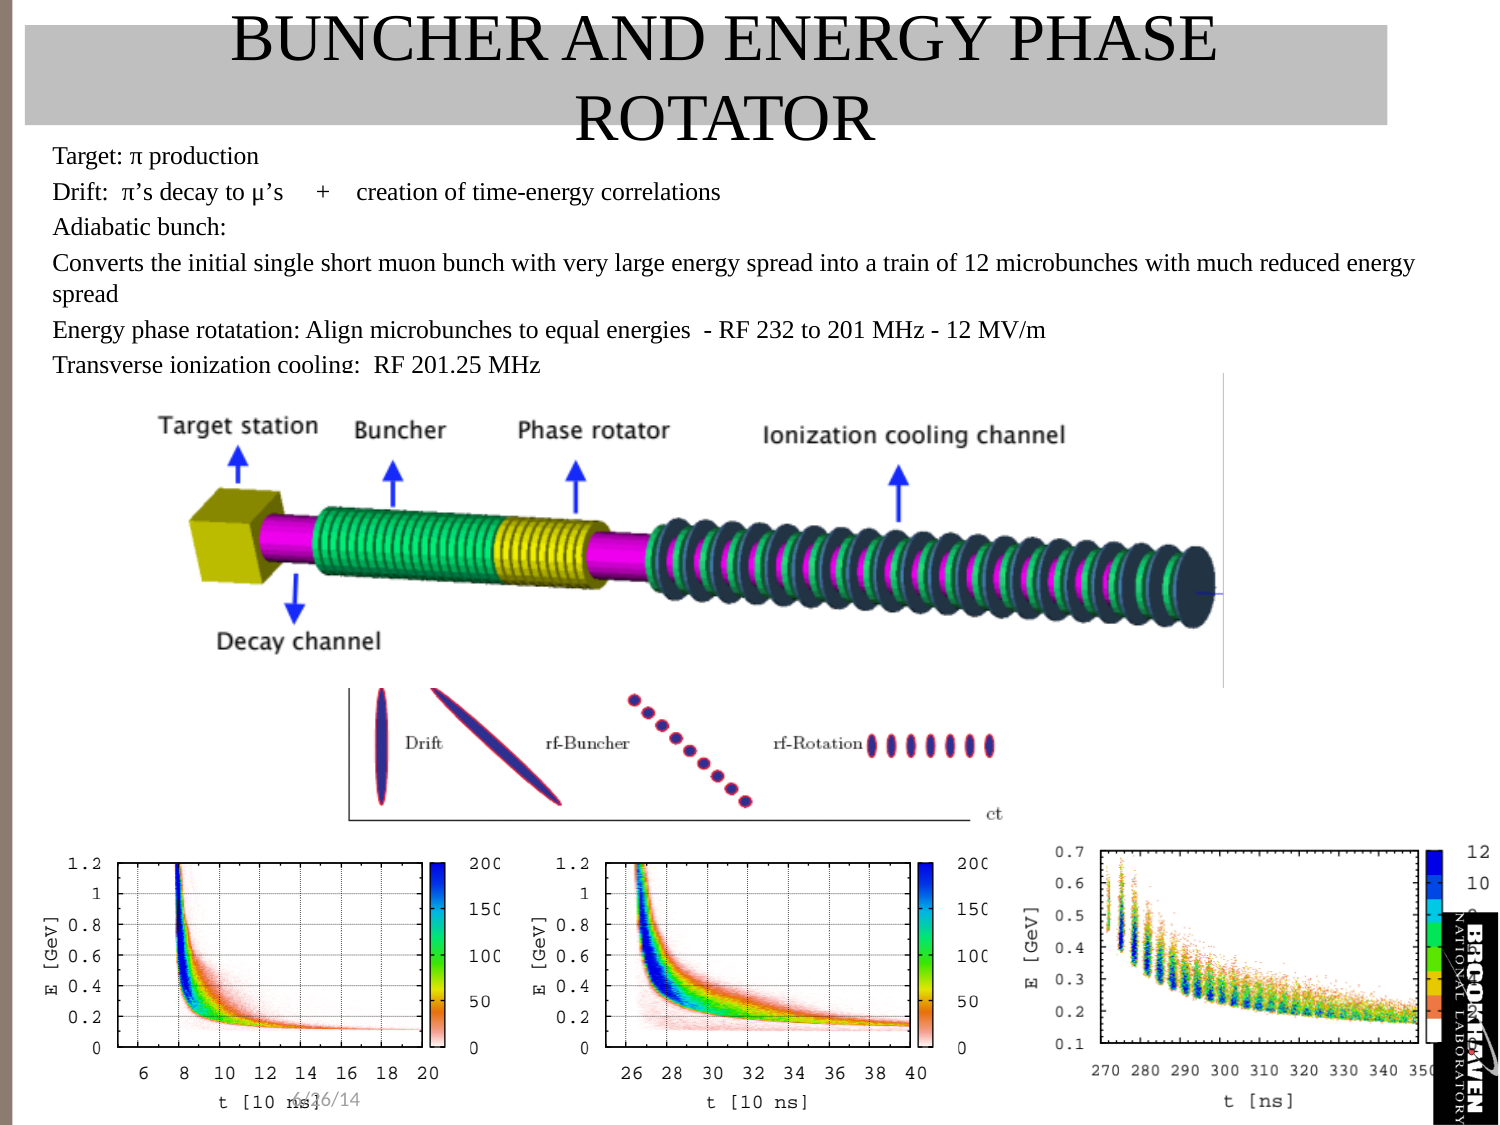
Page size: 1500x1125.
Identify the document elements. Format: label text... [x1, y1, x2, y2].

picture [37, 848, 501, 1125]
list Target: π production Drift: π’s decay to μ’s + creation of time-energy correlations Adiabatic bunch: Converts the initial single short muon bunch with very large energy spread into a train of 12 microbunches with much reduced energy spread Energy phase rotatation: Align microbunches to equal energies - RF 232 to 201 MHz - 12 MV/m Transverse ionization cooling: RF 201.25 MHz [37, 131, 1488, 389]
picture [149, 372, 1500, 1125]
picture [524, 848, 988, 1125]
title buncher and Energy phase rotator [112, 25, 1338, 122]
